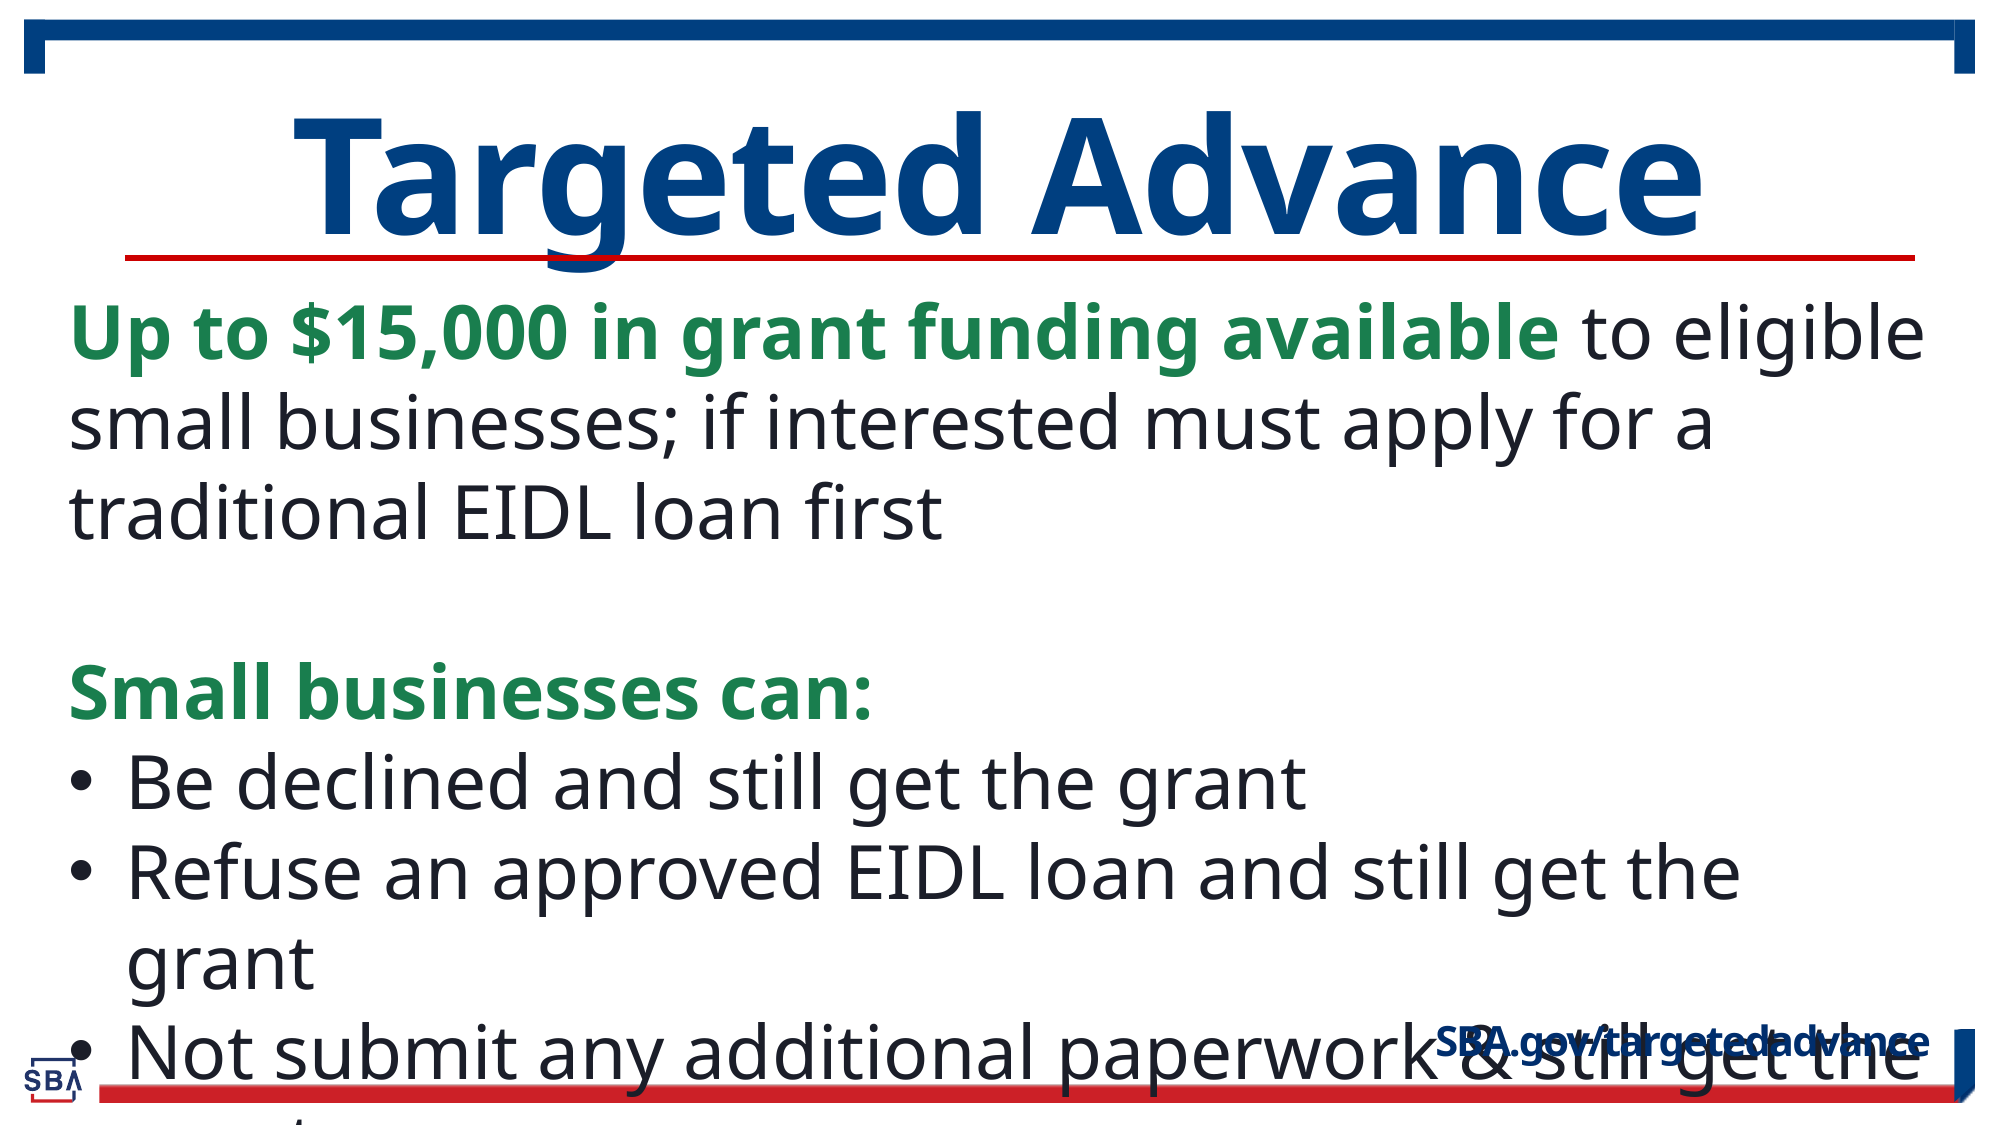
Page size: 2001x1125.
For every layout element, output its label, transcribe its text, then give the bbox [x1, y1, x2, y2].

text_box Up to $15,000 in grant funding available to eligible small businesses; if interested must apply for a traditional EIDL loan first Small businesses can: Be declined and still get the grant Refuse an approved EIDL loan and still get the grant Not submit any additional paperwork & still get the grant [54, 277, 1946, 1125]
title Targeted Advance [137, 87, 1863, 255]
text_box SBA.gov/targetedadvance [1393, 1012, 1946, 1081]
title Targeted Advance [137, 261, 1863, 277]
